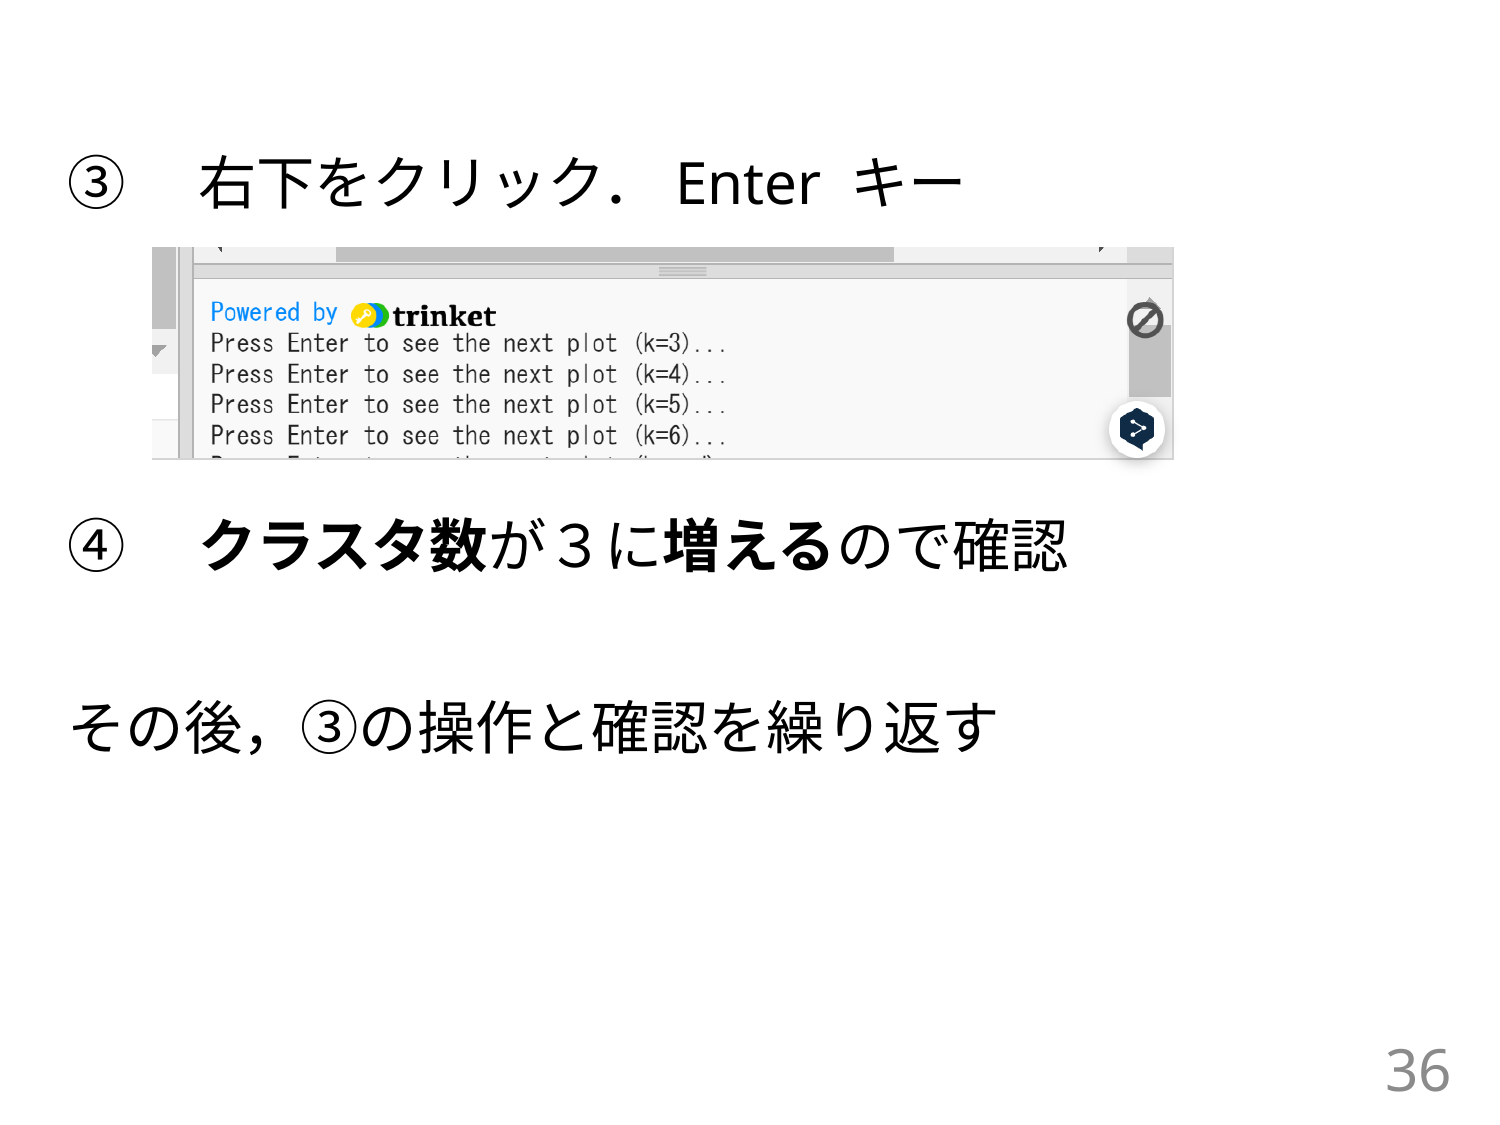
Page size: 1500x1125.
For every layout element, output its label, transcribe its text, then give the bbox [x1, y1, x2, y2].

slide_number 36 [1129, 1042, 1467, 1103]
list ③ 右下をクリック．Enter キー ④ クラスタ数が３に増えるので確認 その後，③の操作と確認を繰り返す [52, 138, 1441, 1014]
picture [151, 247, 1186, 484]
